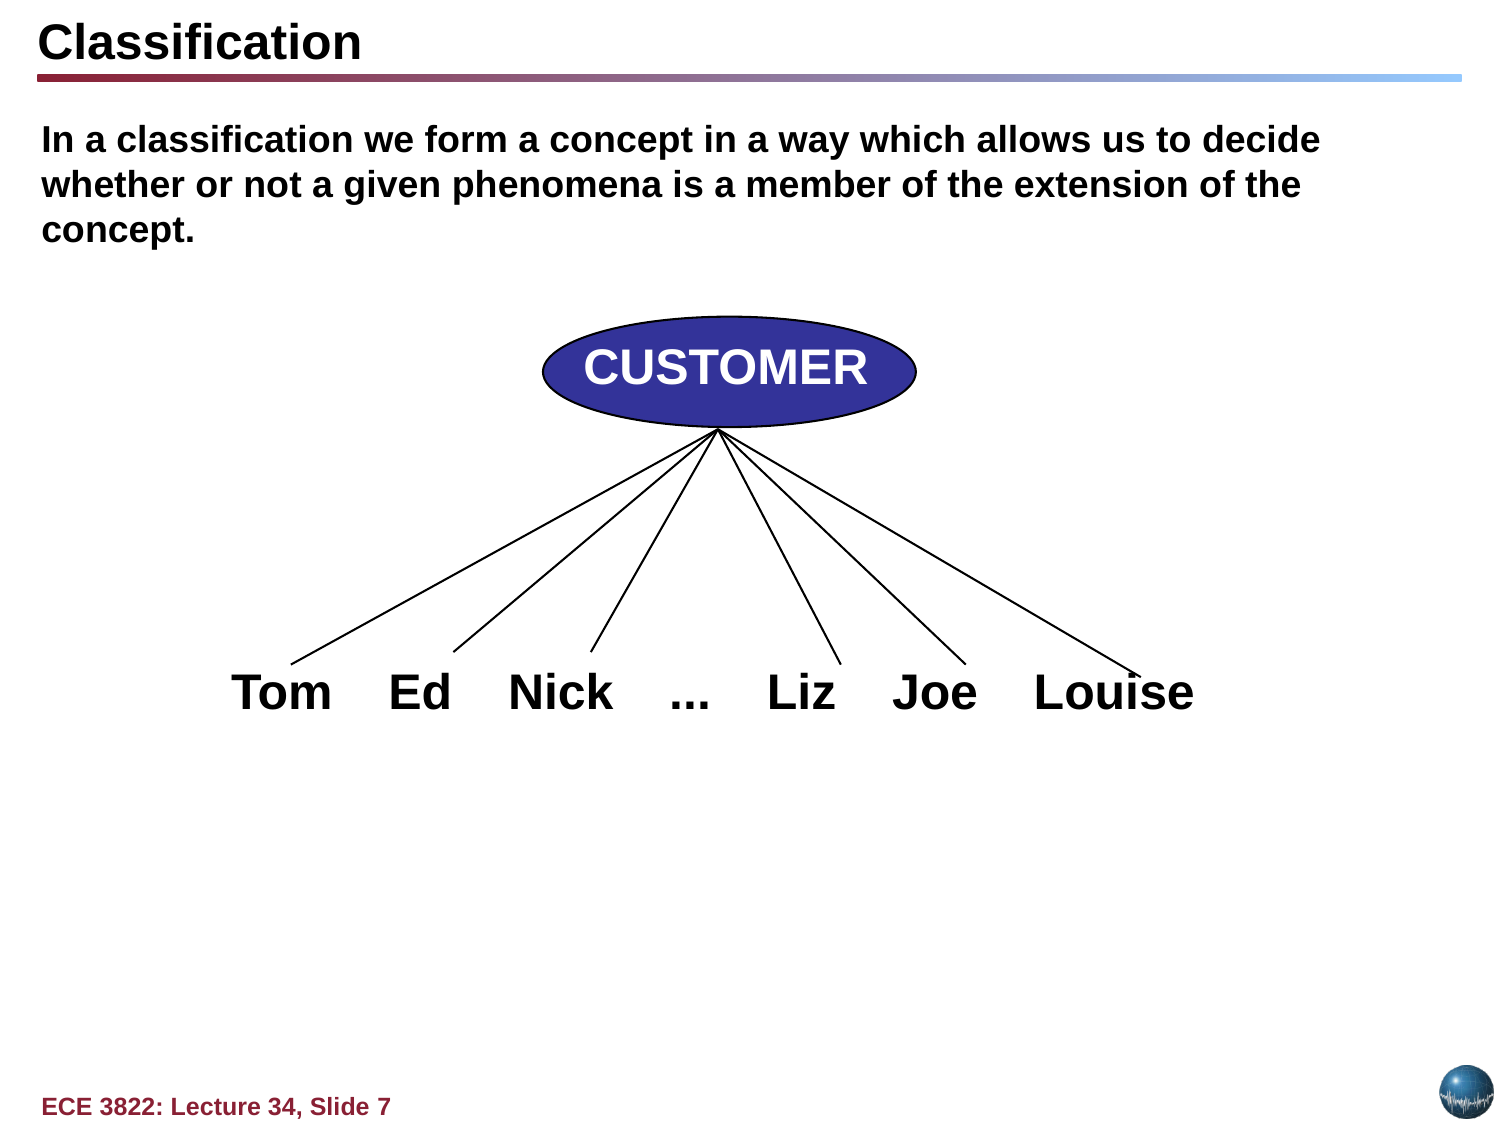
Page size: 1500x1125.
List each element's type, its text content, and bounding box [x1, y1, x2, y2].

text_box [575, 403, 884, 428]
text_box CUSTOMER [568, 327, 921, 403]
text_box Tom Ed Nick ... Liz Joe Louise [216, 652, 1431, 727]
text_box [542, 344, 568, 400]
text_box Classification [37, 9, 1445, 70]
text_box [620, 316, 839, 327]
picture [1439, 1065, 1494, 1119]
text_box In a classification we form a concept in a way which allows us to decide whether or not a given phenomena is a member of the extension of the concept. [41, 114, 1461, 250]
